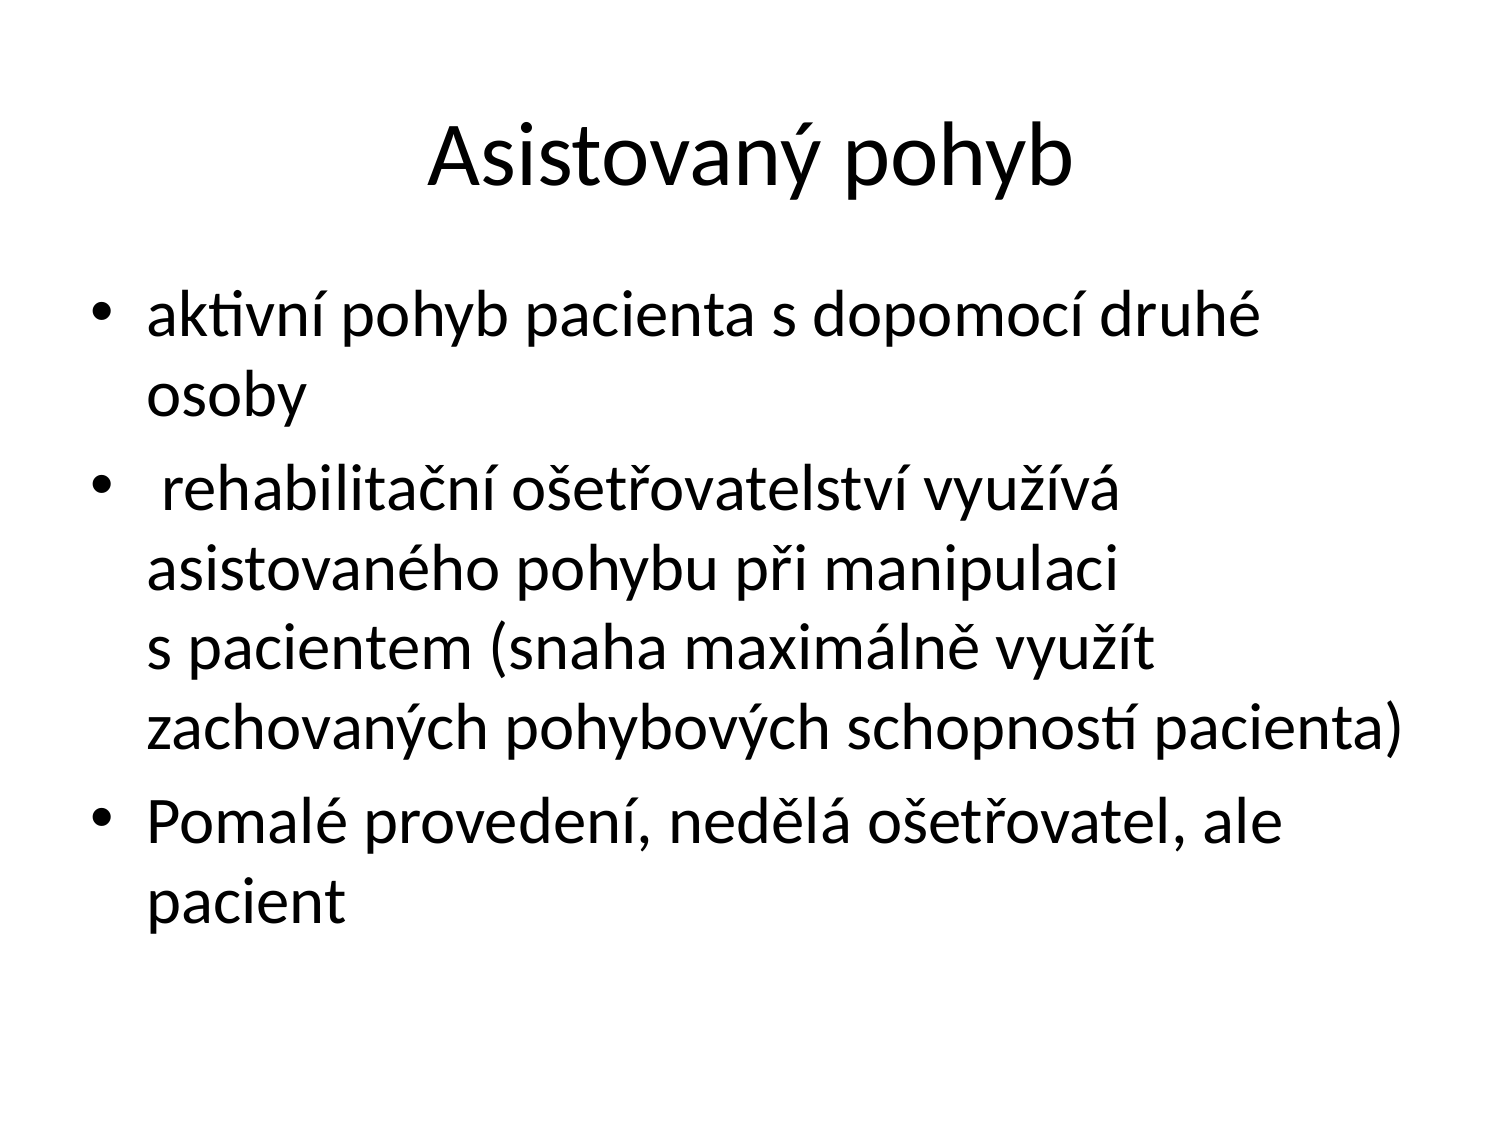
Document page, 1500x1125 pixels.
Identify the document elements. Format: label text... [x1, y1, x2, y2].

list aktivní pohyb pacienta s dopomocí druhé osoby rehabilitační ošetřovatelství využívá asistovaného pohybu při manipulaci s pacientem (snaha maximálně využít zachovaných pohybových schopností pacienta) Pomalé provedení, nedělá ošetřovatel, ale pacient [75, 262, 1425, 1005]
title Asistovaný pohyb [76, 54, 1427, 243]
